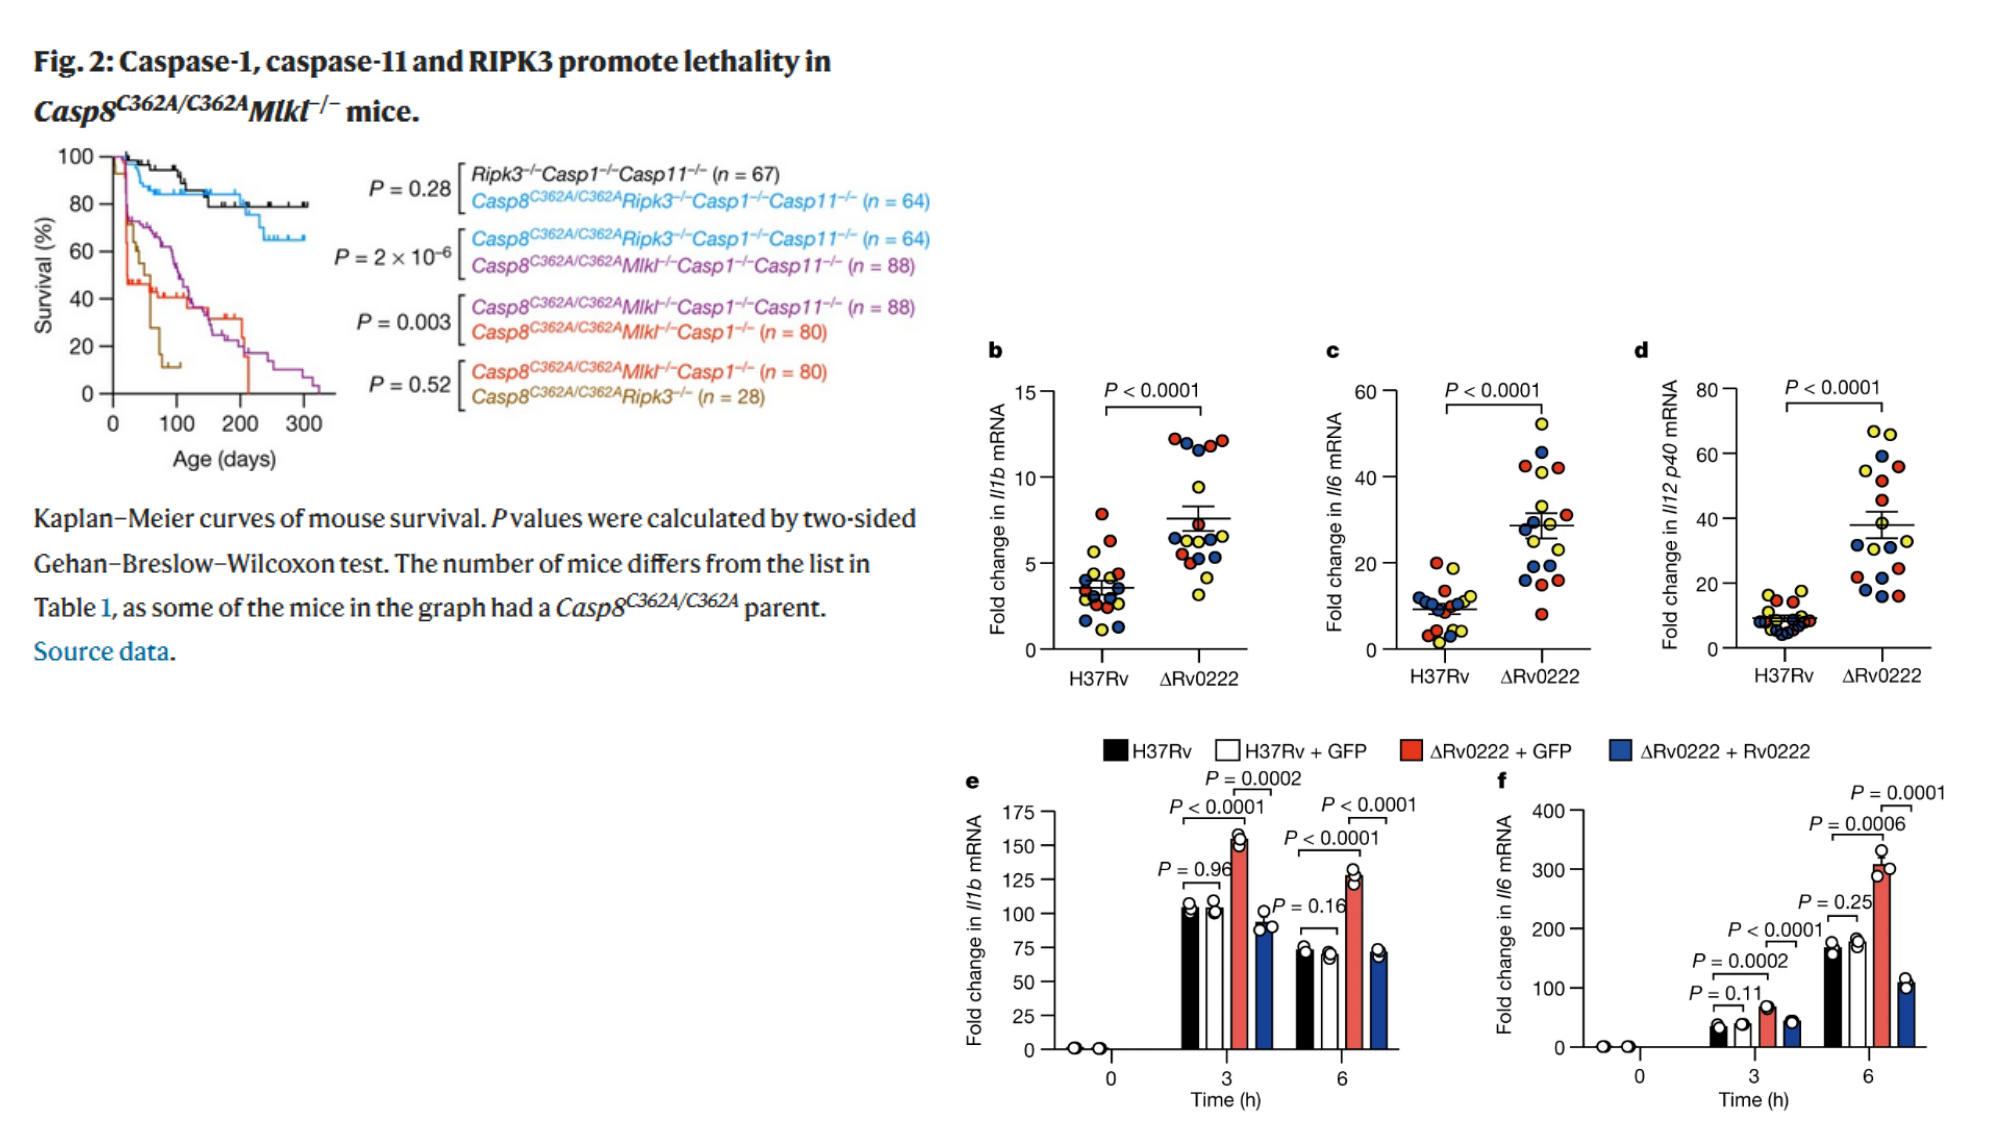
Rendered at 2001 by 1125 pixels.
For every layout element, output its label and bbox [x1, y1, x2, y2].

picture [944, 337, 1996, 1120]
picture [19, 42, 939, 692]
